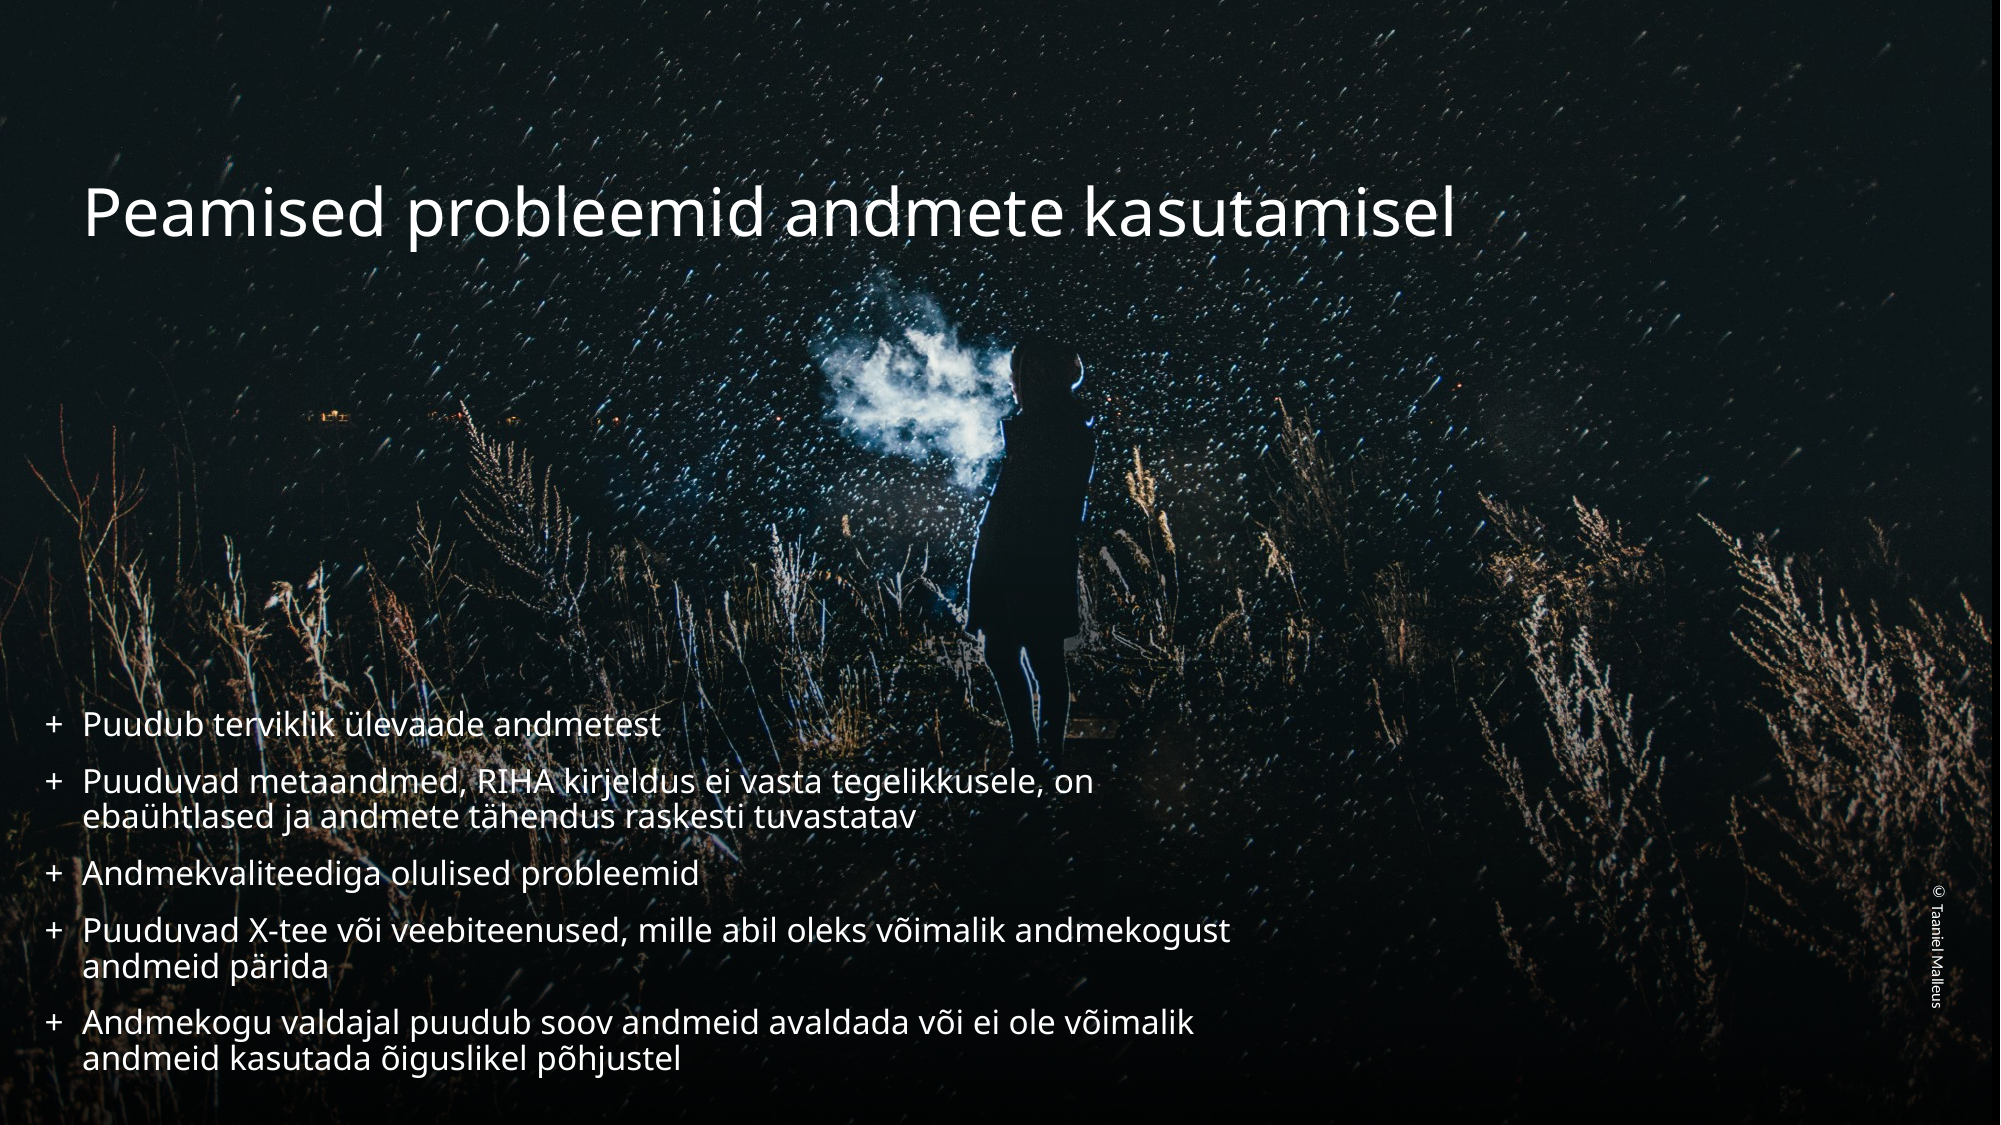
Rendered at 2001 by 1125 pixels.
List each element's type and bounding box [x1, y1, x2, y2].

picture [0, 0, 1992, 1125]
text_box [1992, 0, 2000, 1125]
